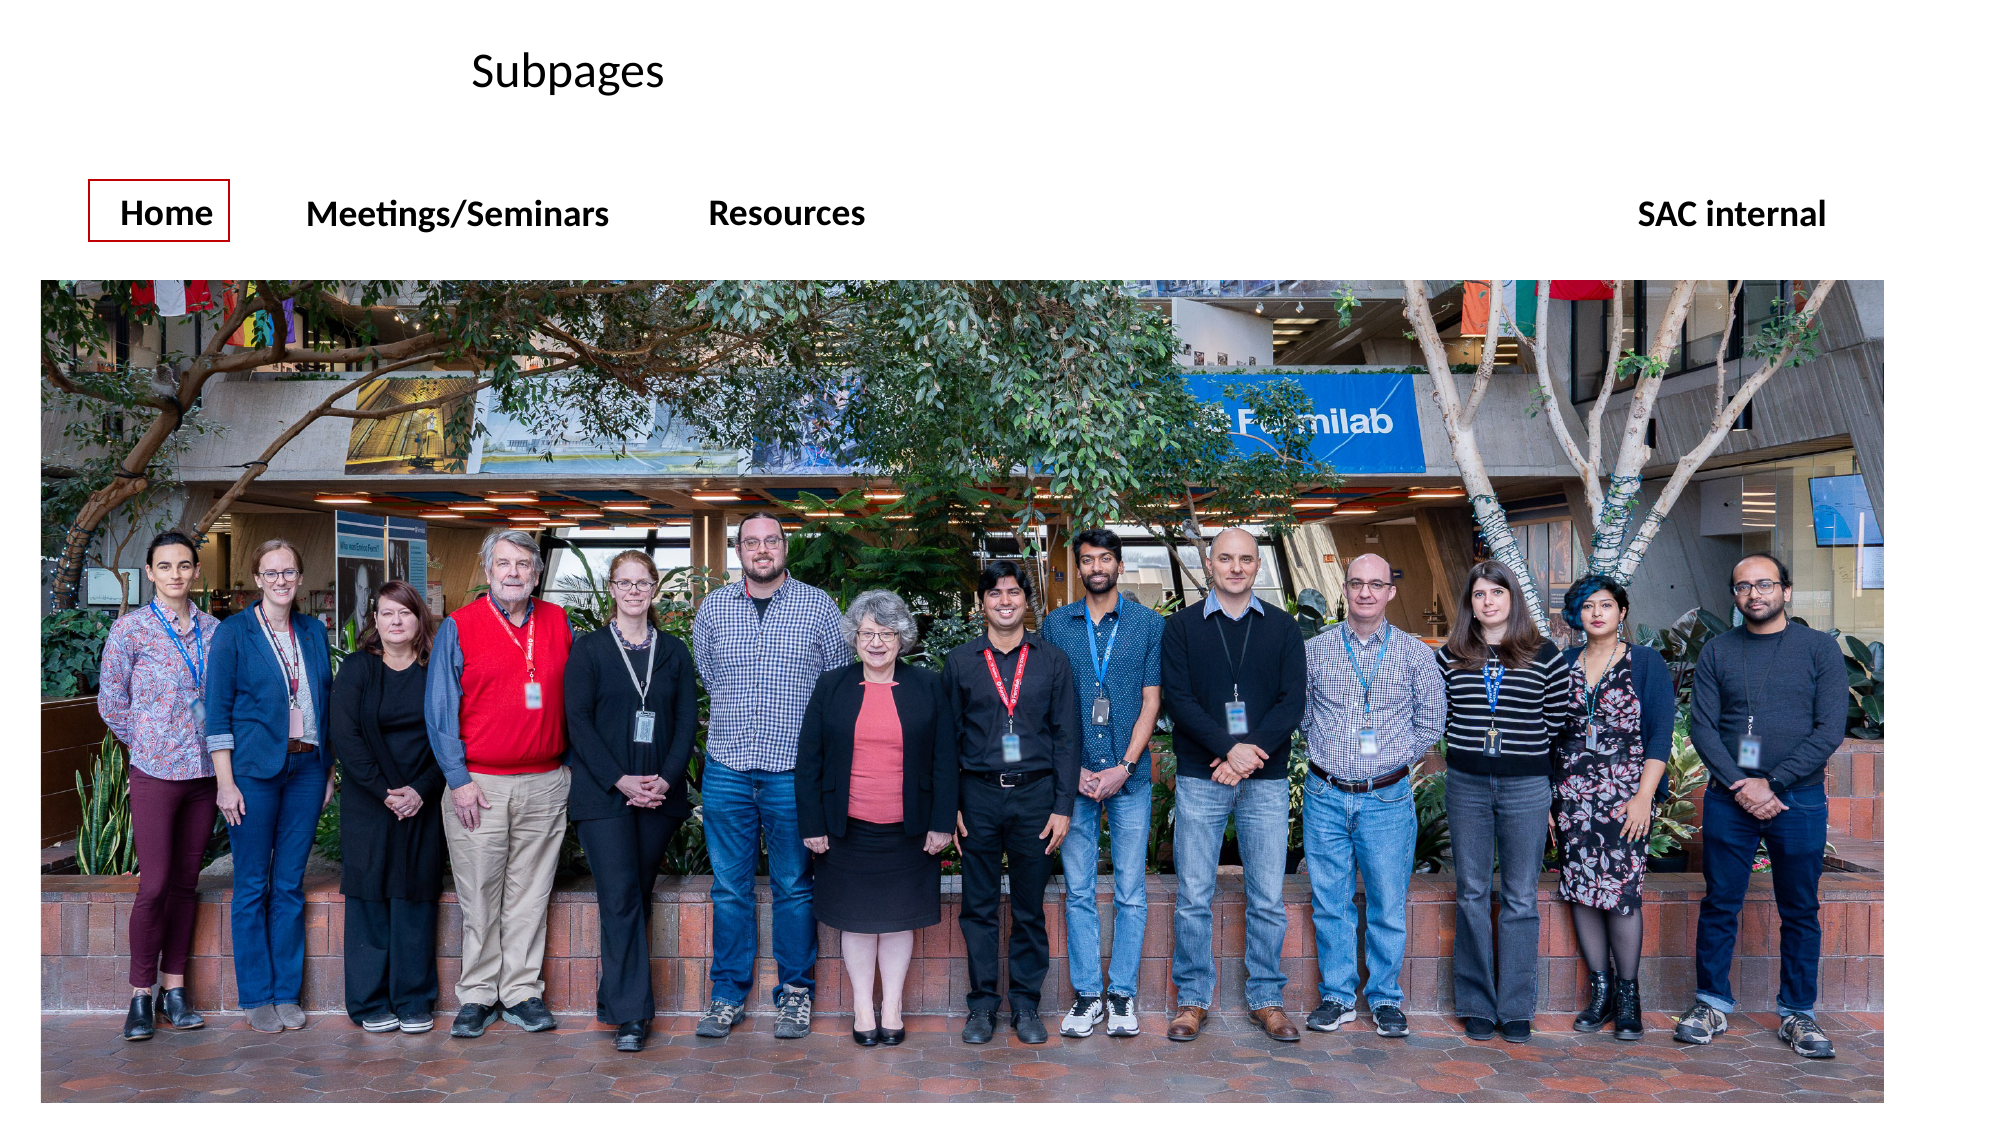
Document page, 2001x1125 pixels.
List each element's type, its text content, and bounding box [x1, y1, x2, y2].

text_box SAC internal [1623, 182, 1843, 242]
text_box [88, 179, 230, 242]
text_box Meetings/Seminars [291, 182, 625, 242]
text_box Subpages [456, 29, 680, 105]
text_box Resources [693, 180, 881, 241]
picture [40, 280, 1884, 1103]
